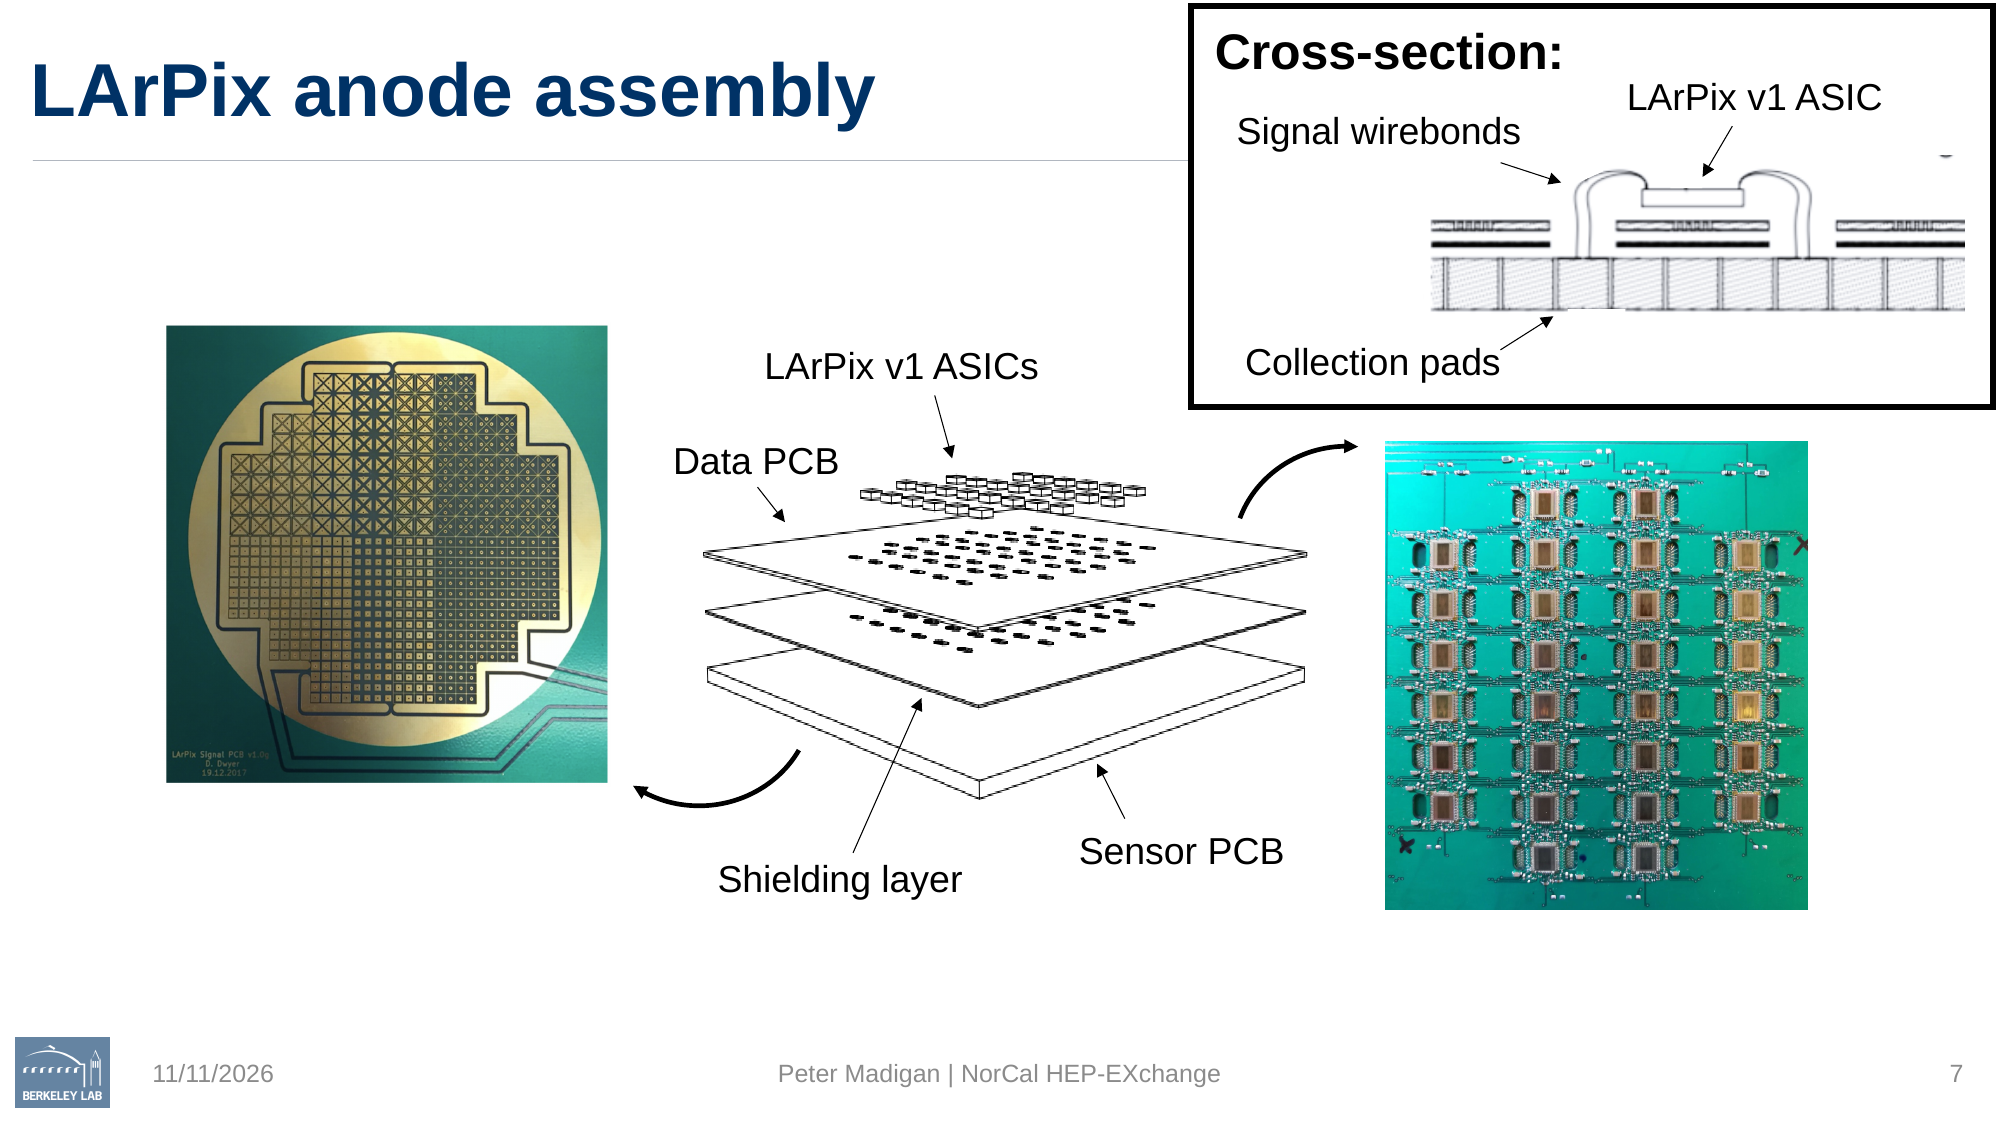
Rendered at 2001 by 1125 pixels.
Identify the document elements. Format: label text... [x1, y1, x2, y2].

text_box LArPix v1 ASICs [749, 334, 1054, 395]
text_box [853, 697, 922, 853]
picture [1385, 441, 1808, 910]
text_box Sensor PCB [1064, 831, 1300, 880]
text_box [1097, 763, 1125, 819]
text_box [691, 406, 1320, 831]
text_box [1320, 440, 1359, 555]
picture [15, 1037, 110, 1108]
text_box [757, 486, 785, 523]
title LArPix anode assembly [15, 24, 1188, 161]
text_box Data PCB [658, 430, 691, 490]
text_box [1190, 6, 1993, 407]
picture [162, 322, 611, 788]
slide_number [137, 1042, 588, 1103]
text_box [633, 708, 691, 807]
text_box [934, 395, 953, 459]
text_box Shielding layer [702, 847, 978, 908]
footer Peter Madigan | NorCal HEP-EXchange [662, 1042, 1338, 1103]
slide_number 7 [1412, 1042, 1979, 1103]
